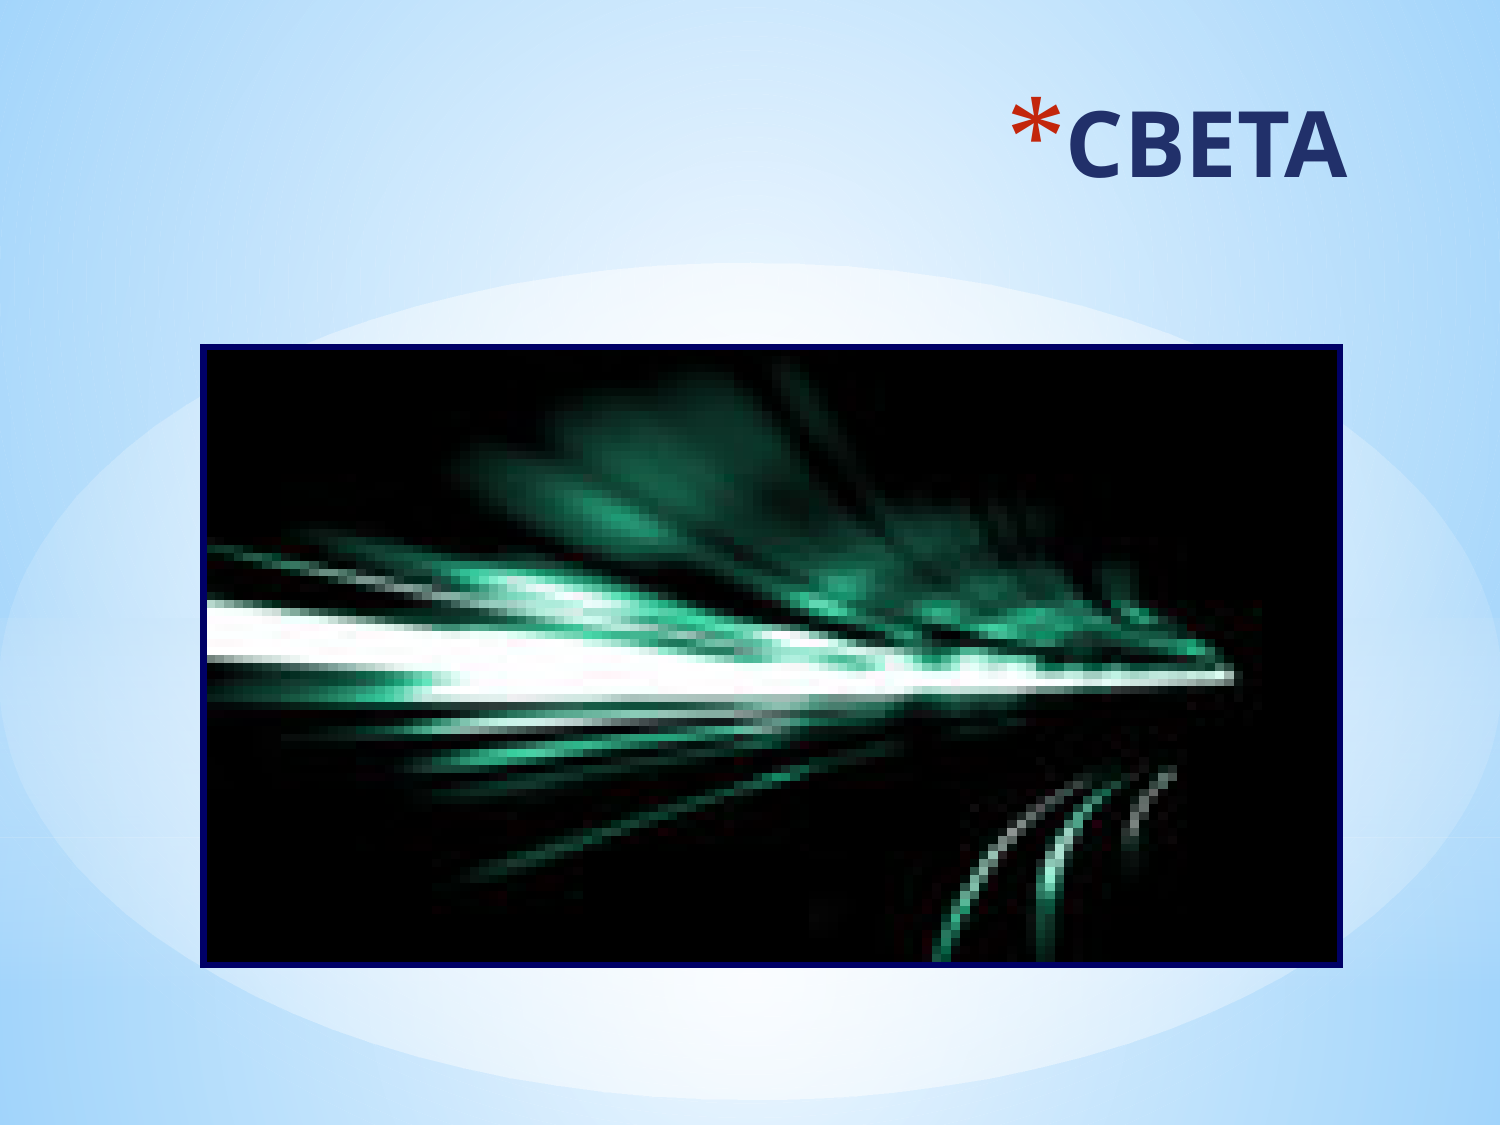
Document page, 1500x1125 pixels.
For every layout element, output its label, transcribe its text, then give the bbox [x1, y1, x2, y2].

title СВЕТА [294, 78, 1363, 244]
picture [206, 349, 1338, 962]
